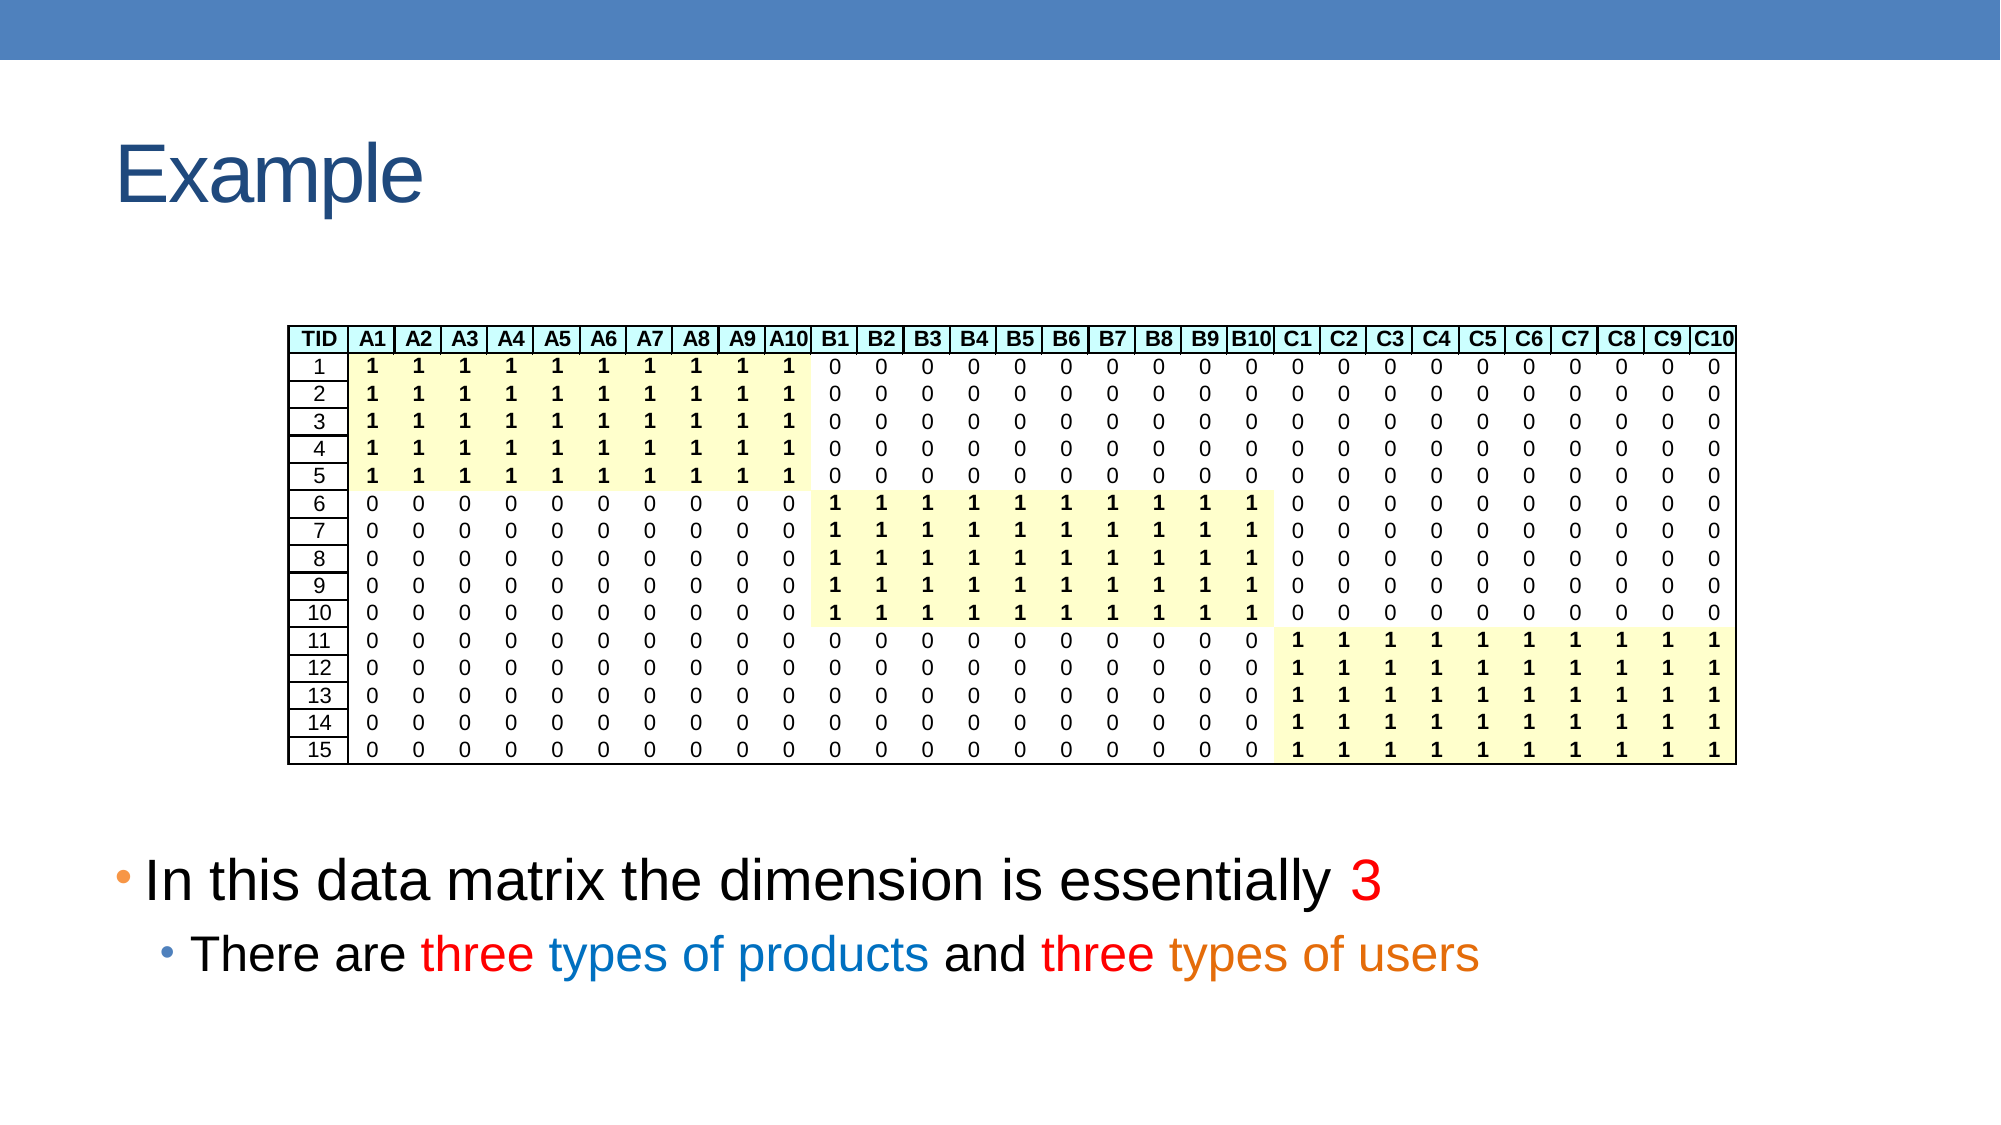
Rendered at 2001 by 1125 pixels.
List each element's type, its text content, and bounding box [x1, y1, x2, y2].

list In this data matrix the dimension is essentially 3 There are three types of products and three types of users [99, 262, 1900, 1063]
title Example [99, 87, 1900, 250]
picture [287, 324, 1738, 766]
